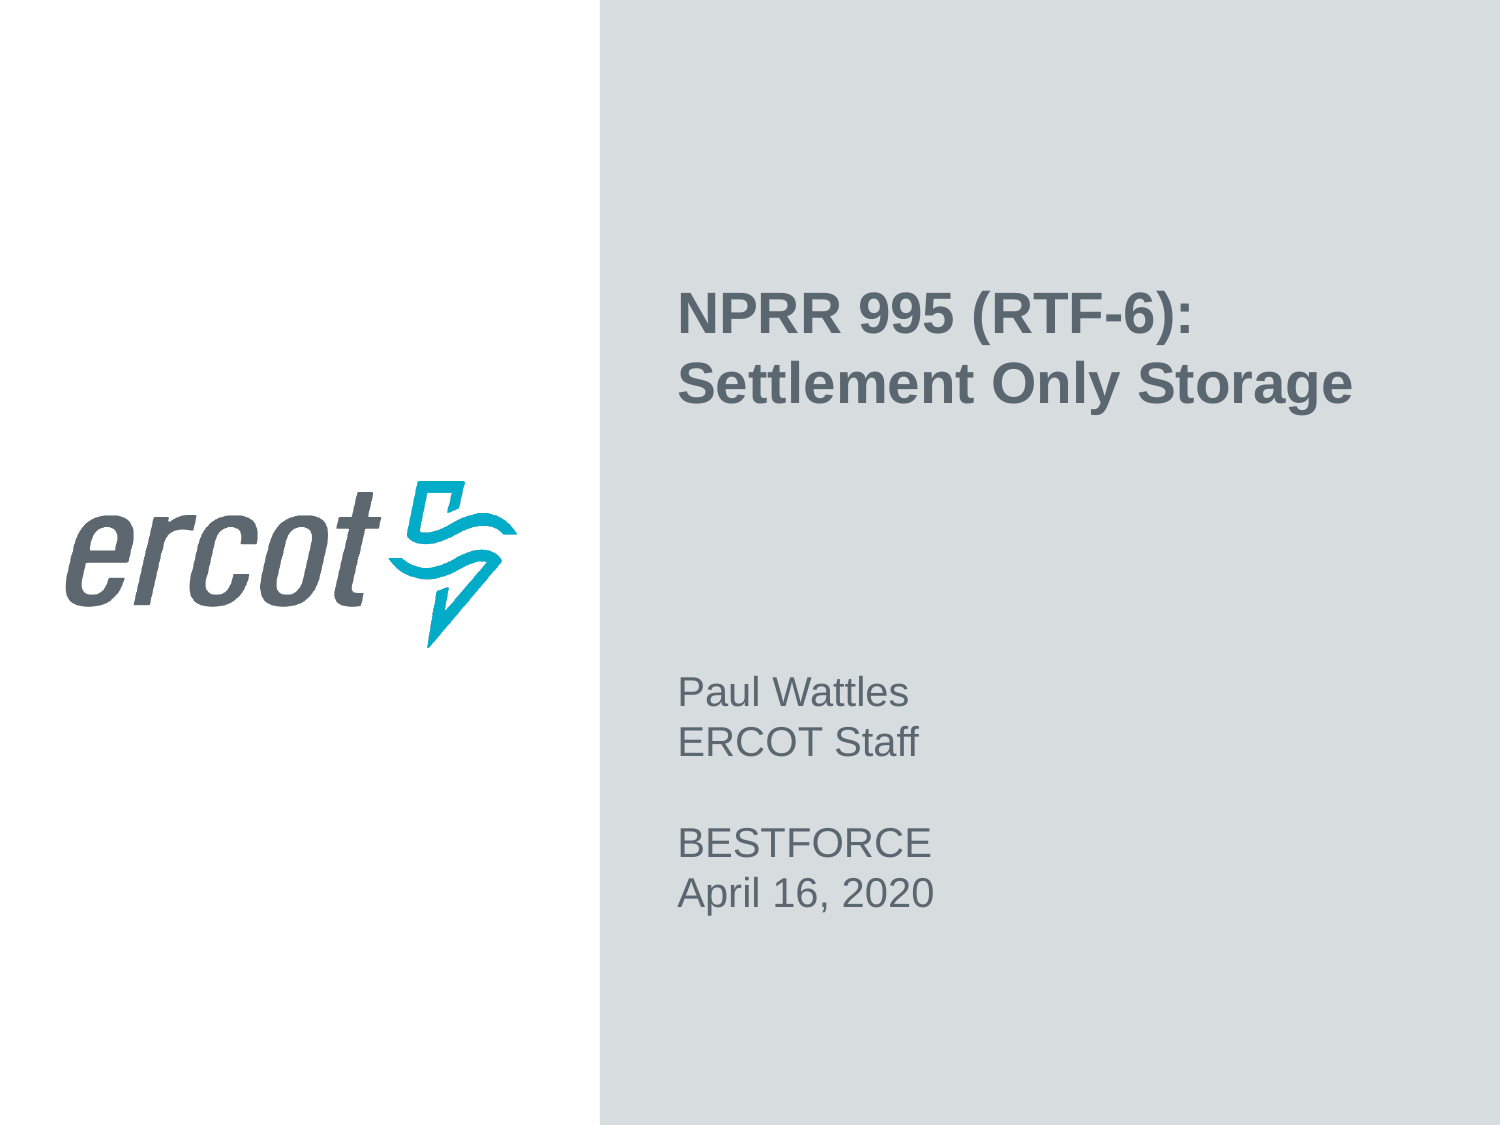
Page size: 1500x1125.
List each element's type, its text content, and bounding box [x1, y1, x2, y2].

text_box NPRR 995 (RTF-6): Settlement Only Storage Paul Wattles ERCOT Staff BESTFORCE April 16, 2020 [662, 267, 1463, 976]
picture [56, 471, 525, 654]
